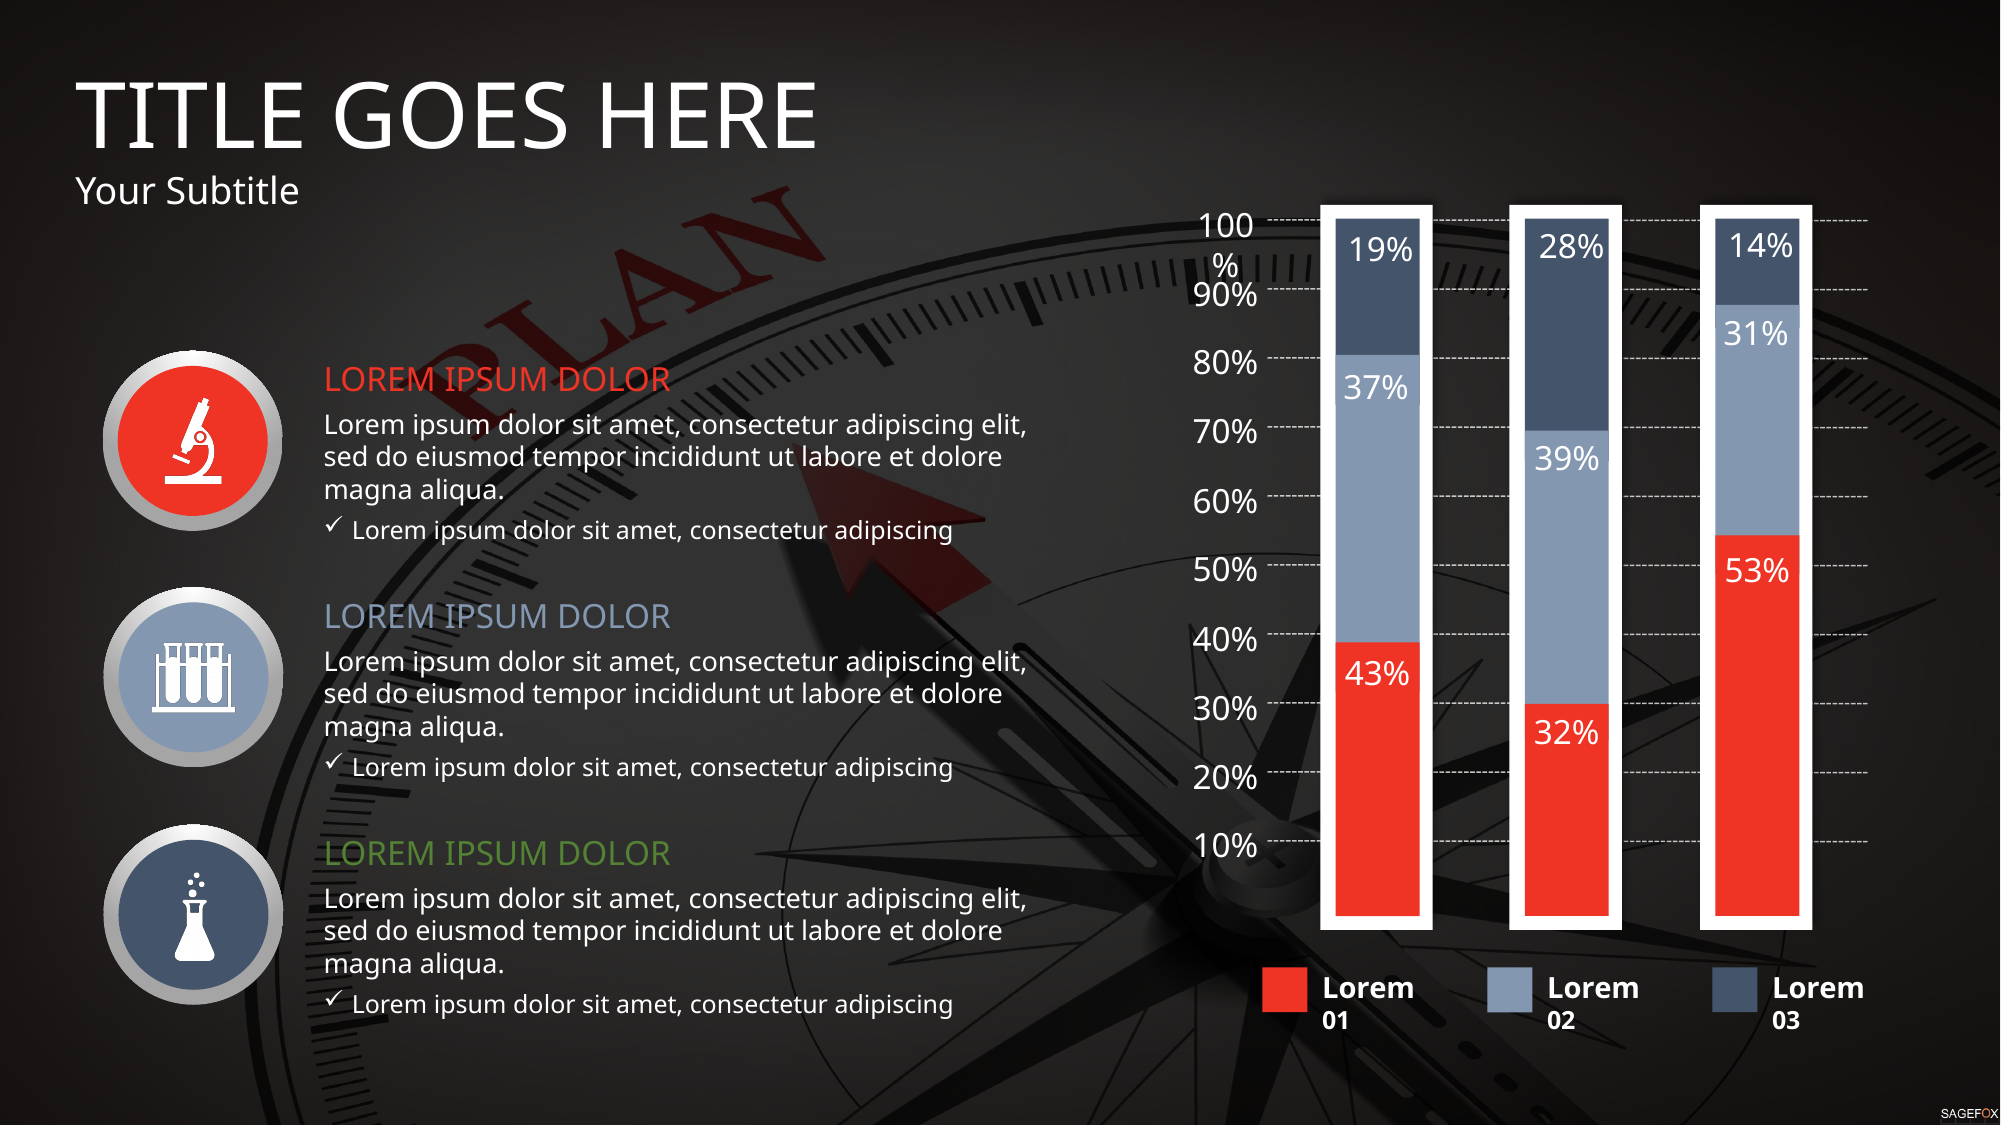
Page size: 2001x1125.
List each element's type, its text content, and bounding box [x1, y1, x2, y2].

text_box [1699, 204, 1813, 219]
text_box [1612, 219, 1715, 842]
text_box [1715, 218, 1806, 329]
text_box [1172, 197, 1278, 873]
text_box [1802, 219, 1868, 842]
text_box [102, 350, 283, 531]
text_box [1522, 430, 1613, 740]
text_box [103, 587, 284, 768]
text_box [1711, 304, 1802, 575]
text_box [1262, 959, 1458, 1013]
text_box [1335, 218, 1426, 405]
text_box LOREM IPSUM DOLOR Lorem ipsum dolor sit amet, consectetur adipiscing elit, sed do eiusmod tempor incididunt ut labore et dolore magna aliqua. Lorem ipsum dolor sit amet, consectetur adipiscing [308, 825, 1069, 1026]
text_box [1521, 703, 1612, 916]
text_box [1508, 842, 1623, 931]
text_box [1524, 218, 1617, 461]
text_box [1712, 959, 1908, 1013]
text_box [1508, 204, 1623, 219]
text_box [103, 824, 284, 1005]
text_box LOREM IPSUM DOLOR Lorem ipsum dolor sit amet, consectetur adipiscing elit, sed do eiusmod tempor incididunt ut labore et dolore magna aliqua. Lorem ipsum dolor sit amet, consectetur adipiscing [308, 351, 1069, 552]
text_box LOREM IPSUM DOLOR Lorem ipsum dolor sit amet, consectetur adipiscing elit, sed do eiusmod tempor incididunt ut labore et dolore magna aliqua. Lorem ipsum dolor sit amet, consectetur adipiscing [308, 588, 1069, 789]
picture [0, 0, 2001, 1125]
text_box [1487, 959, 1683, 1013]
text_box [1422, 219, 1524, 842]
text_box [1319, 204, 1434, 219]
text_box TITLE GOES HERE Your Subtitle [60, 49, 1036, 220]
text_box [1331, 354, 1422, 693]
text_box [1278, 219, 1335, 842]
text_box [1699, 842, 1813, 931]
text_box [1332, 642, 1423, 917]
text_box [1712, 535, 1803, 916]
text_box [1319, 842, 1434, 931]
